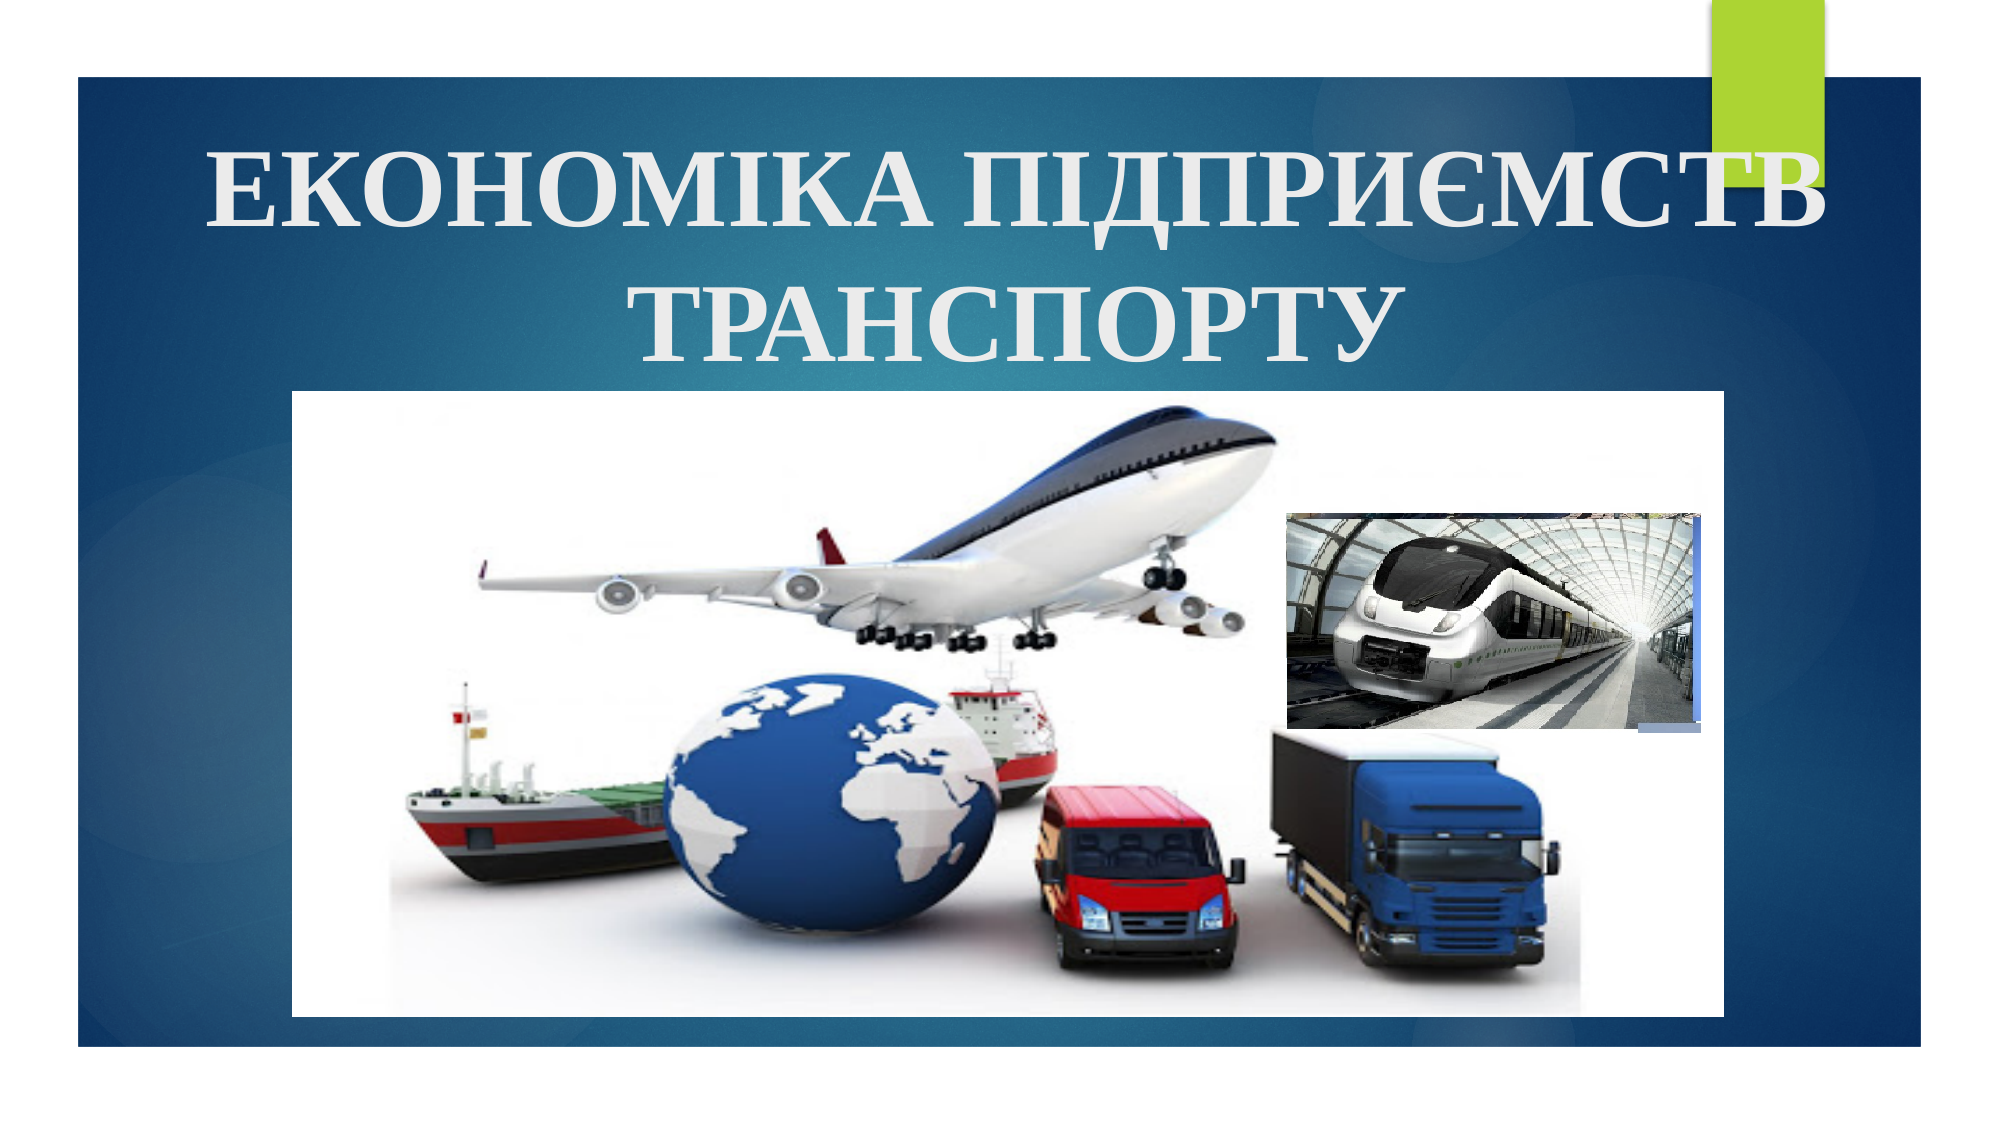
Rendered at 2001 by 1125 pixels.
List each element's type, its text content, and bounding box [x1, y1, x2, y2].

picture [292, 391, 1724, 1018]
title ЕКОНОМІКА ПІДПРИЄМСТВ ТРАНСПОРТУ [189, 97, 1846, 392]
